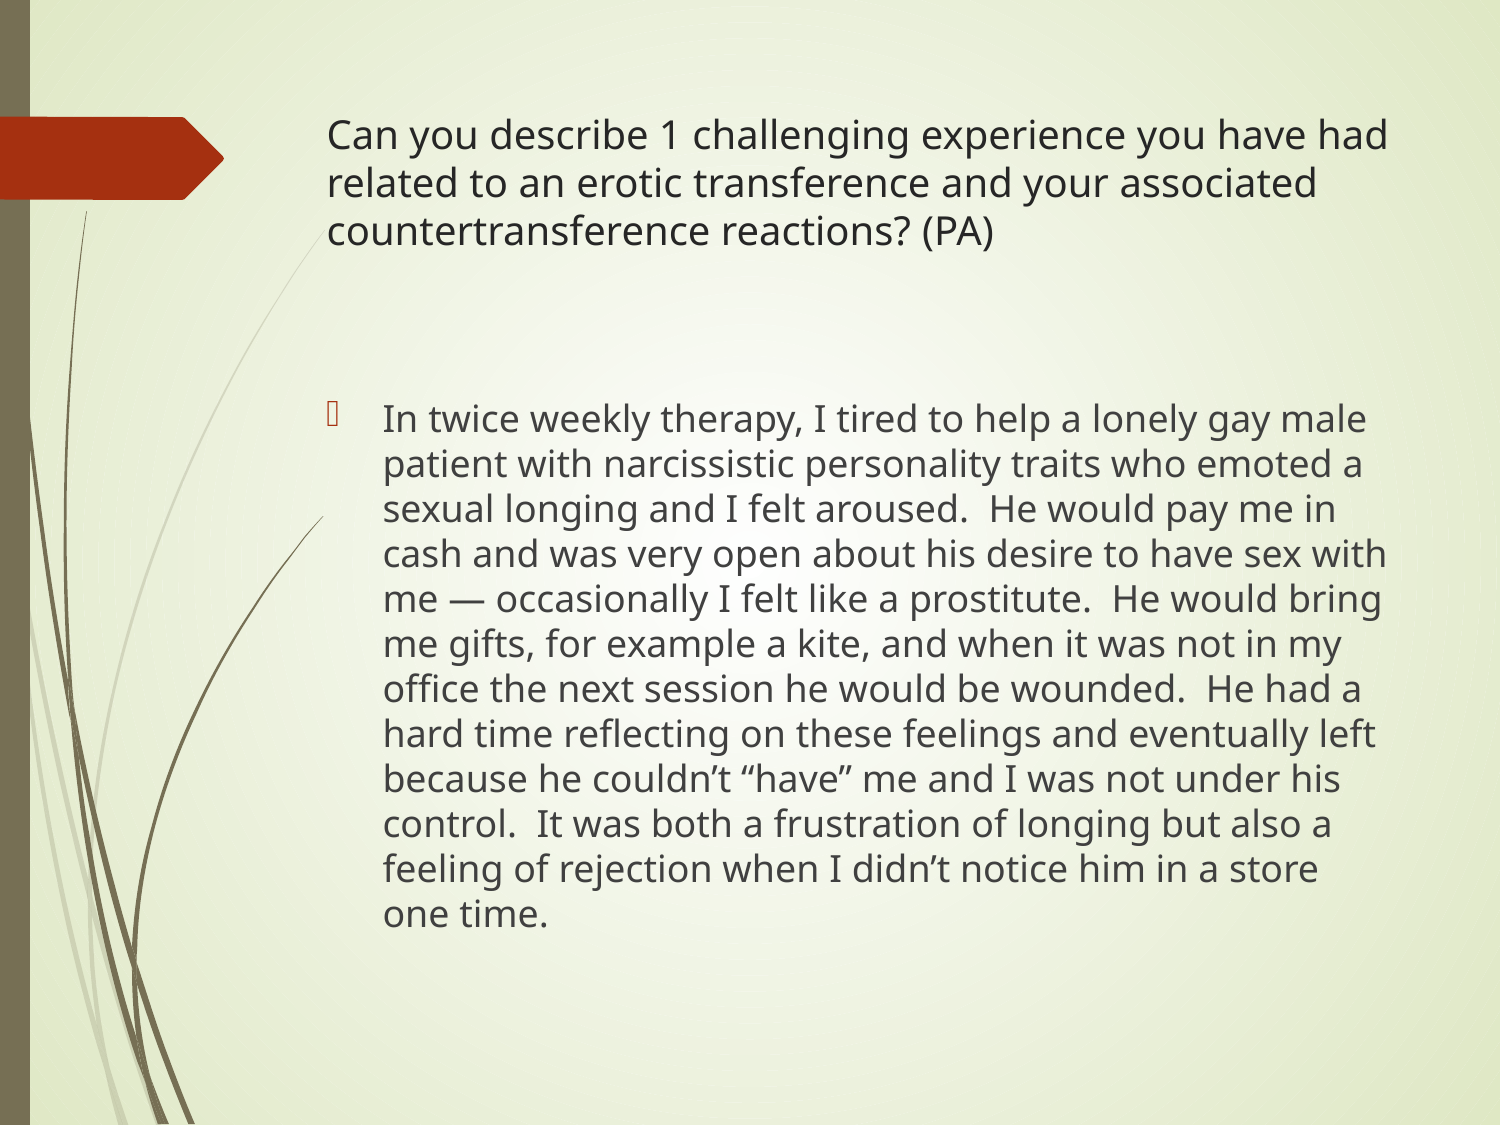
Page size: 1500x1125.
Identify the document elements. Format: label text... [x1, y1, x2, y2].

title Can you describe 1 challenging experience you have had related to an erotic transference and your associated countertransference reactions? (PA) [318, 101, 1401, 313]
list In twice weekly therapy, I tired to help a lonely gay male patient with narcissistic personality traits who emoted a sexual longing and I felt aroused. He would pay me in cash and was very open about his desire to have sex with me — occasionally I felt like a prostitute. He would bring me gifts, for example a kite, and when it was not in my office the next session he would be wounded. He had a hard time reflecting on these feelings and eventually left because he couldn’t “have” me and I was not under his control. It was both a frustration of longing but also a feeling of rejection when I didn’t notice him in a store one time. [318, 386, 1401, 971]
